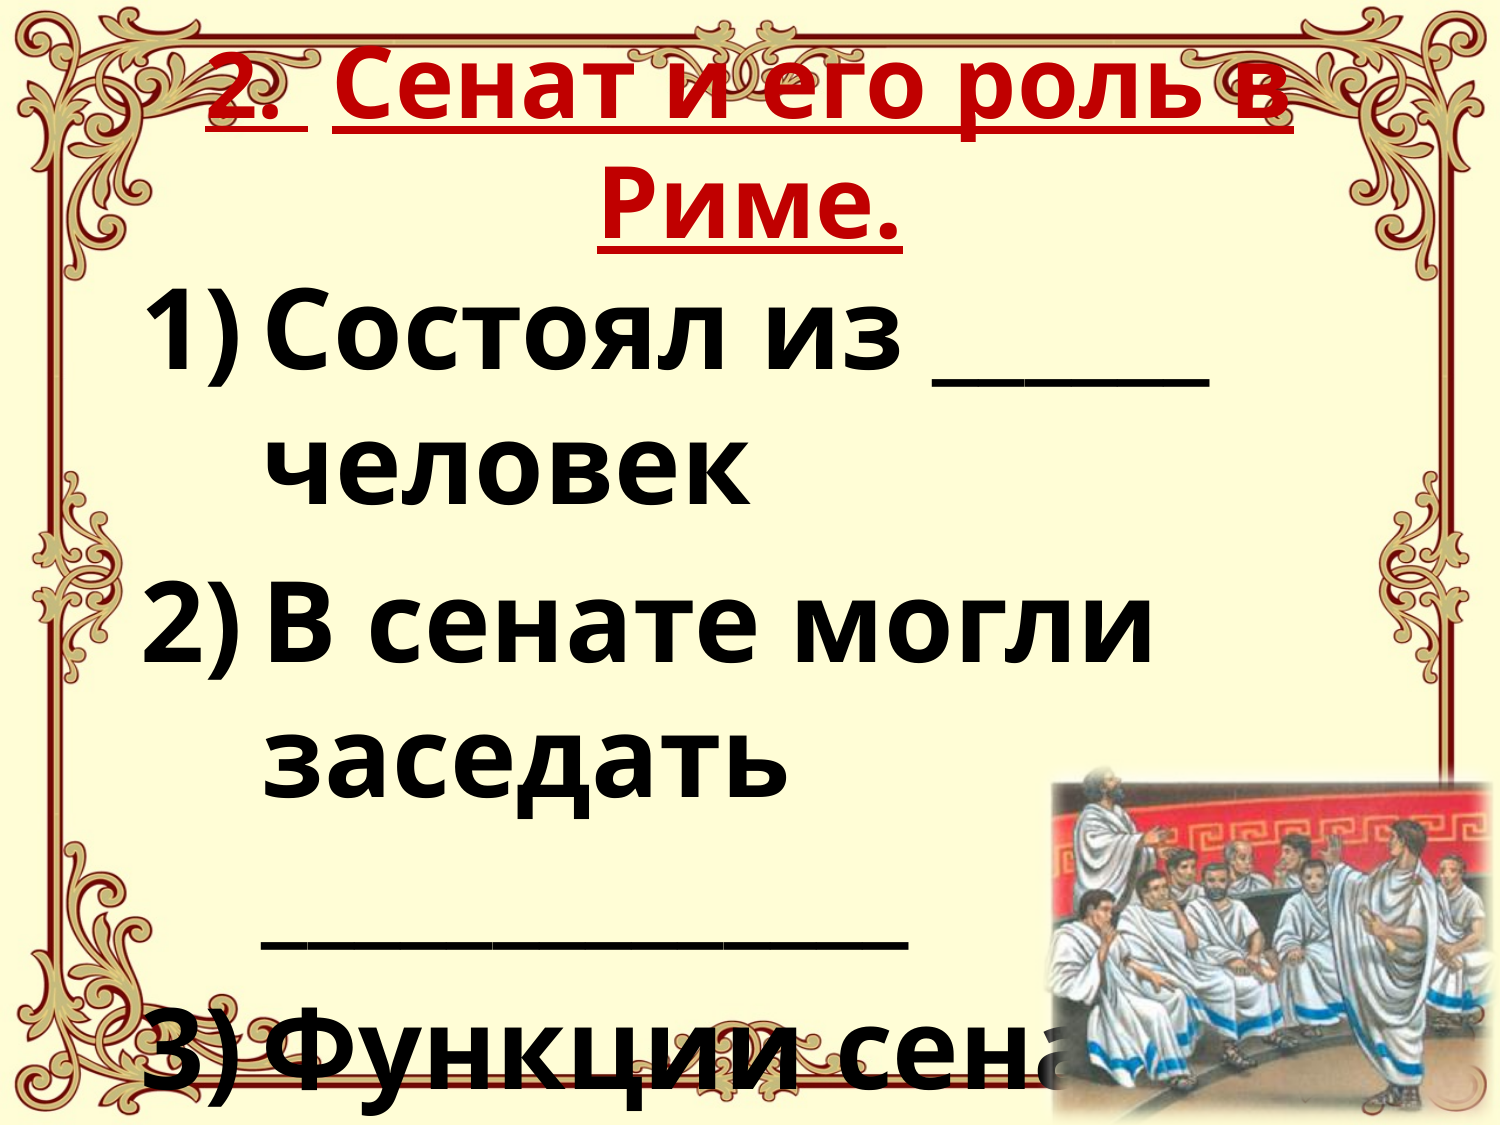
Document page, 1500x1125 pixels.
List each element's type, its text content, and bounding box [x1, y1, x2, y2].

list Состоял из ______ человек В сенате могли заседать ______________ Функции сената: ____________________, ______________________, ____________________ [125, 249, 1475, 993]
picture [0, 0, 1500, 1125]
title 2. Сенат и его роль в Риме. [75, 45, 1425, 233]
